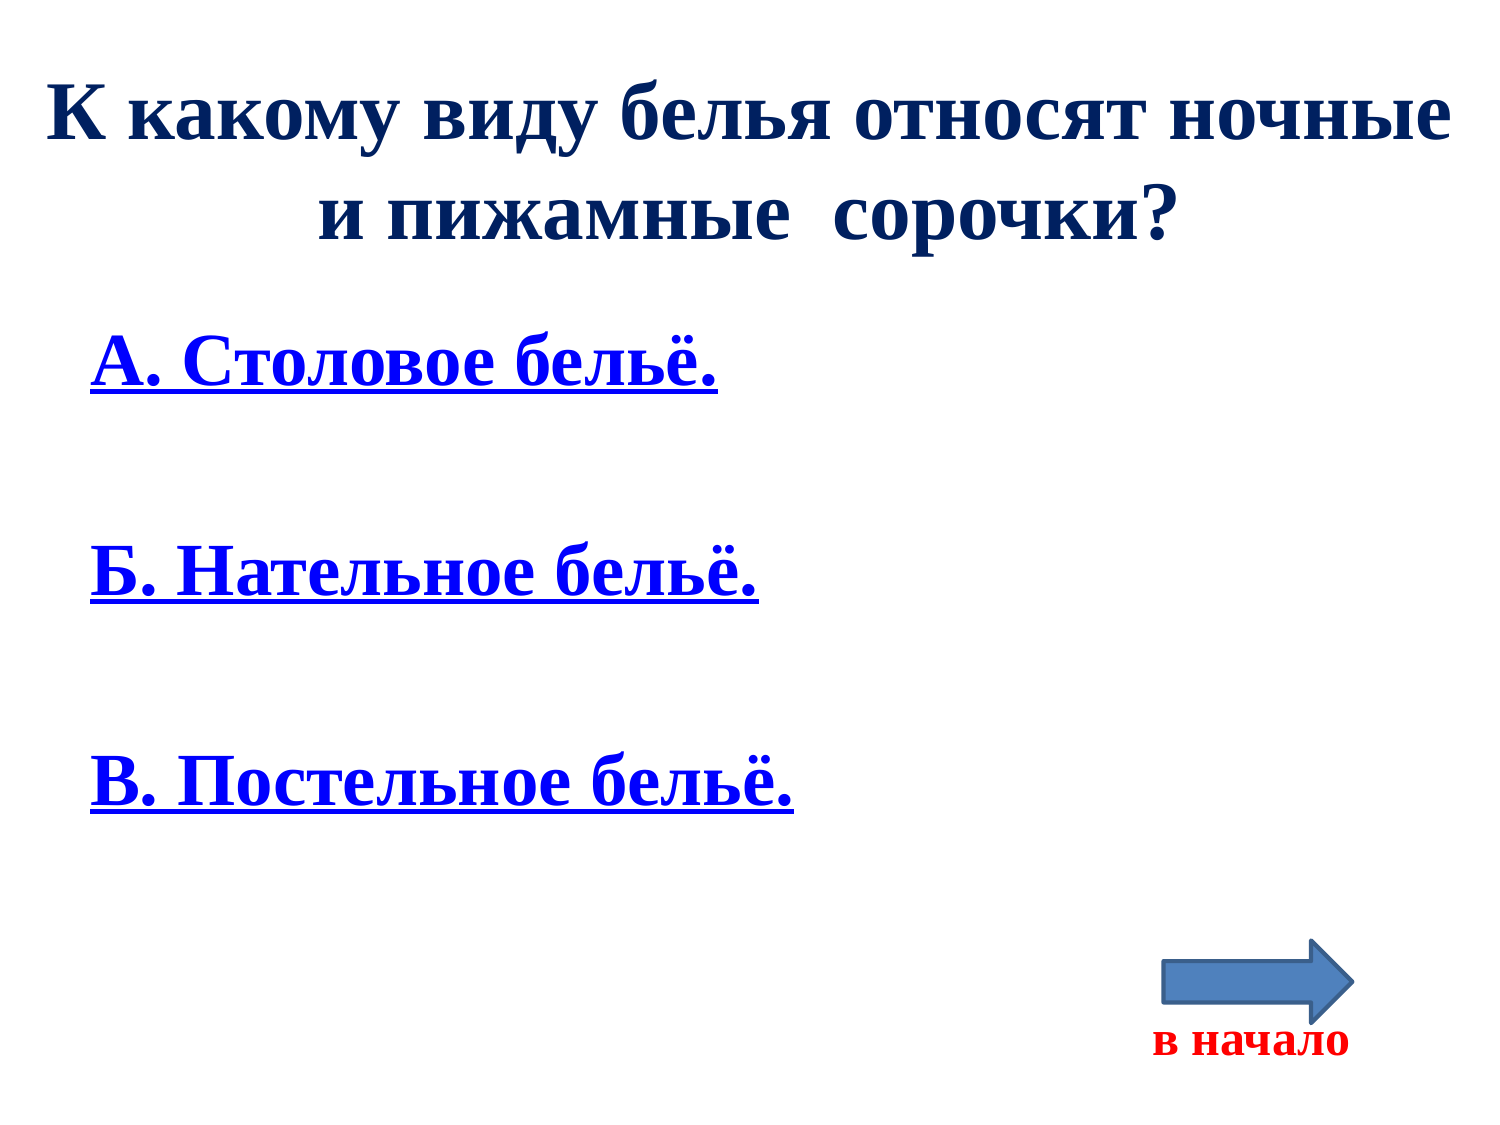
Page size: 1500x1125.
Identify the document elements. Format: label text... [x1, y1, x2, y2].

title К какому виду белья относят ночные и пижамные сорочки? [29, 45, 1471, 268]
list А. Столовое бельё. Б. Нательное бельё. В. Постельное бельё. в начало [75, 302, 1459, 1125]
text_box [1161, 938, 1355, 1026]
